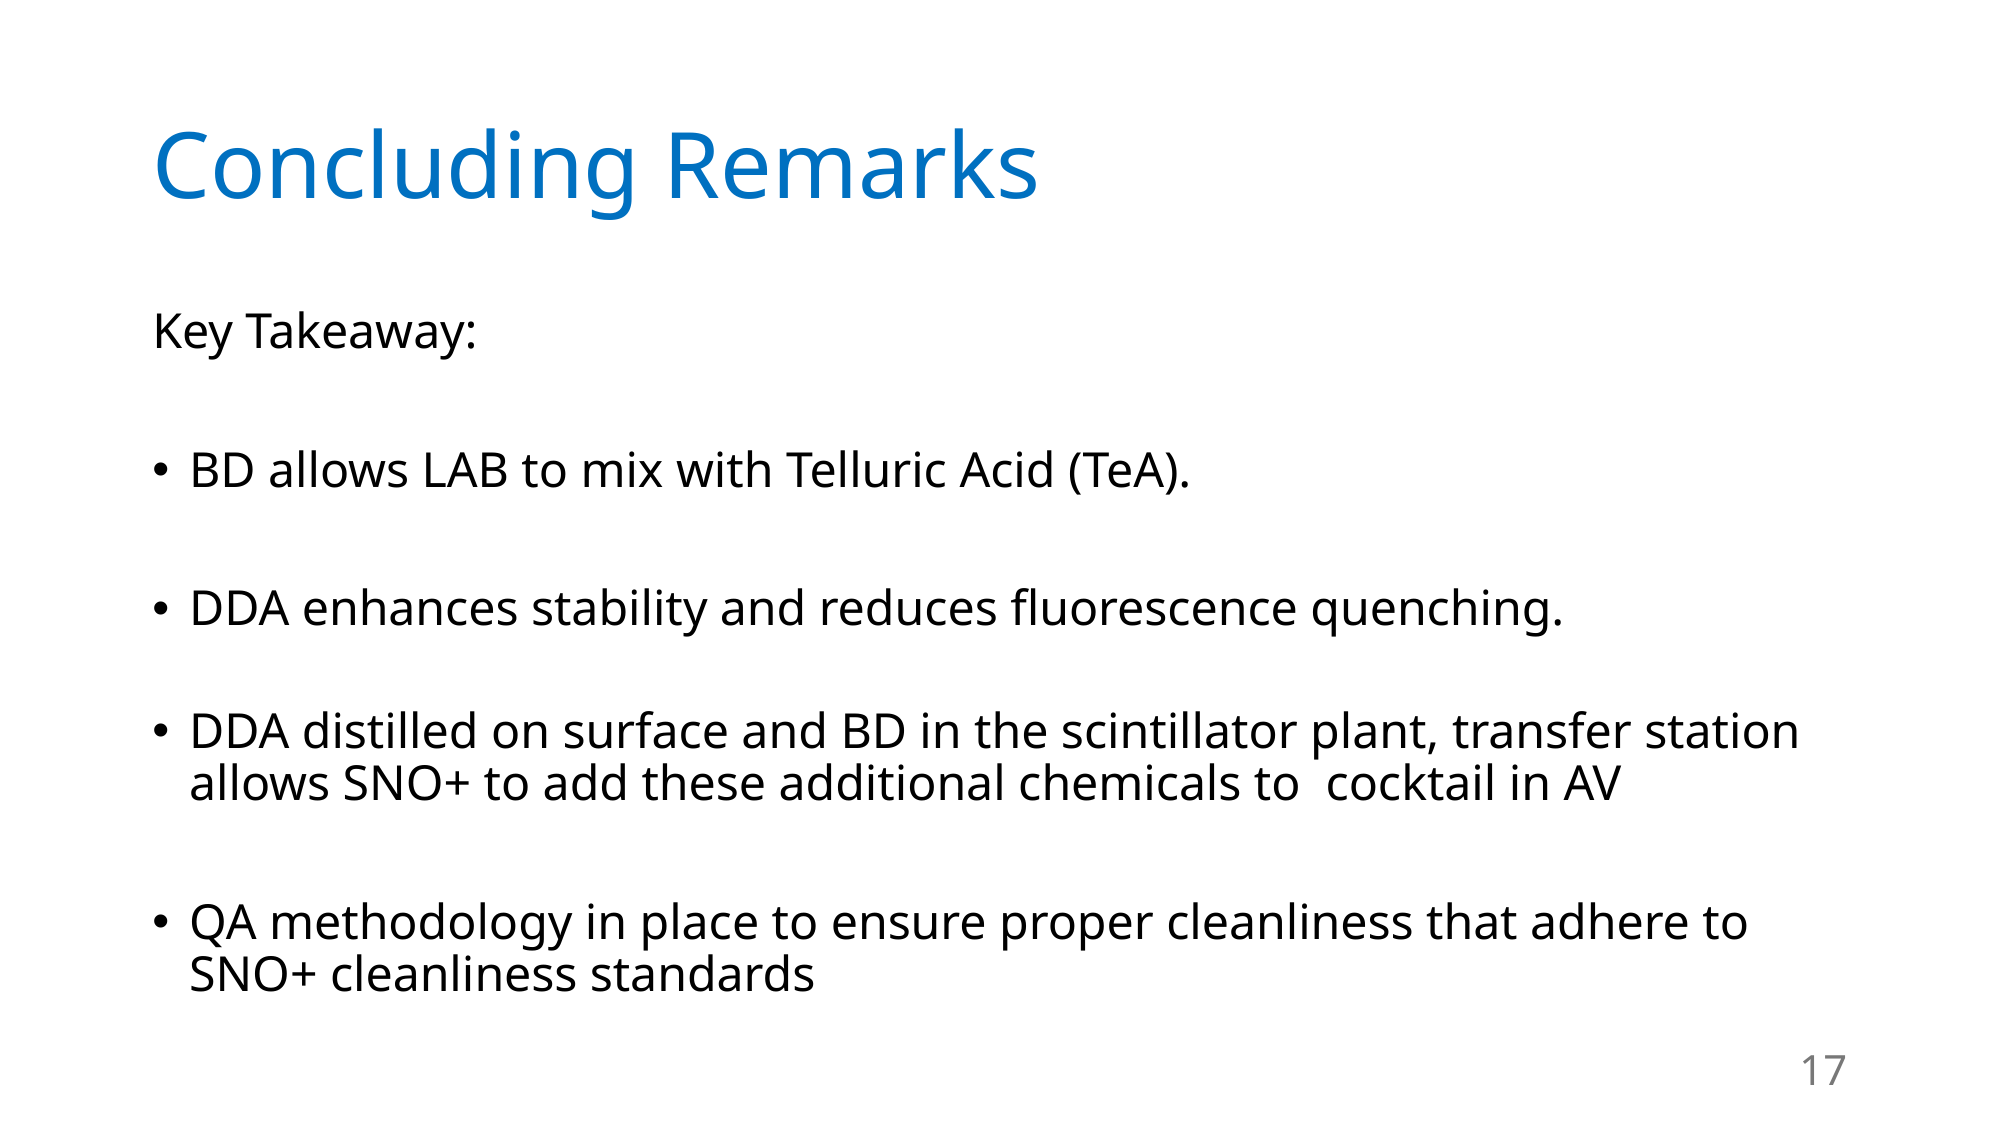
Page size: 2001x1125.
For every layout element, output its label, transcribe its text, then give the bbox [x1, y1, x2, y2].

slide_number 17 [1412, 1042, 1863, 1103]
title Concluding Remarks [137, 59, 1863, 278]
list Key Takeaway: BD allows LAB to mix with Telluric Acid (TeA). DDA enhances stability and reduces fluorescence quenching. DDA distilled on surface and BD in the scintillator plant, transfer station allows SNO+ to add these additional chemicals to cocktail in AV QA methodology in place to ensure proper cleanliness that adhere to SNO+ cleanliness standards [137, 299, 1863, 1014]
